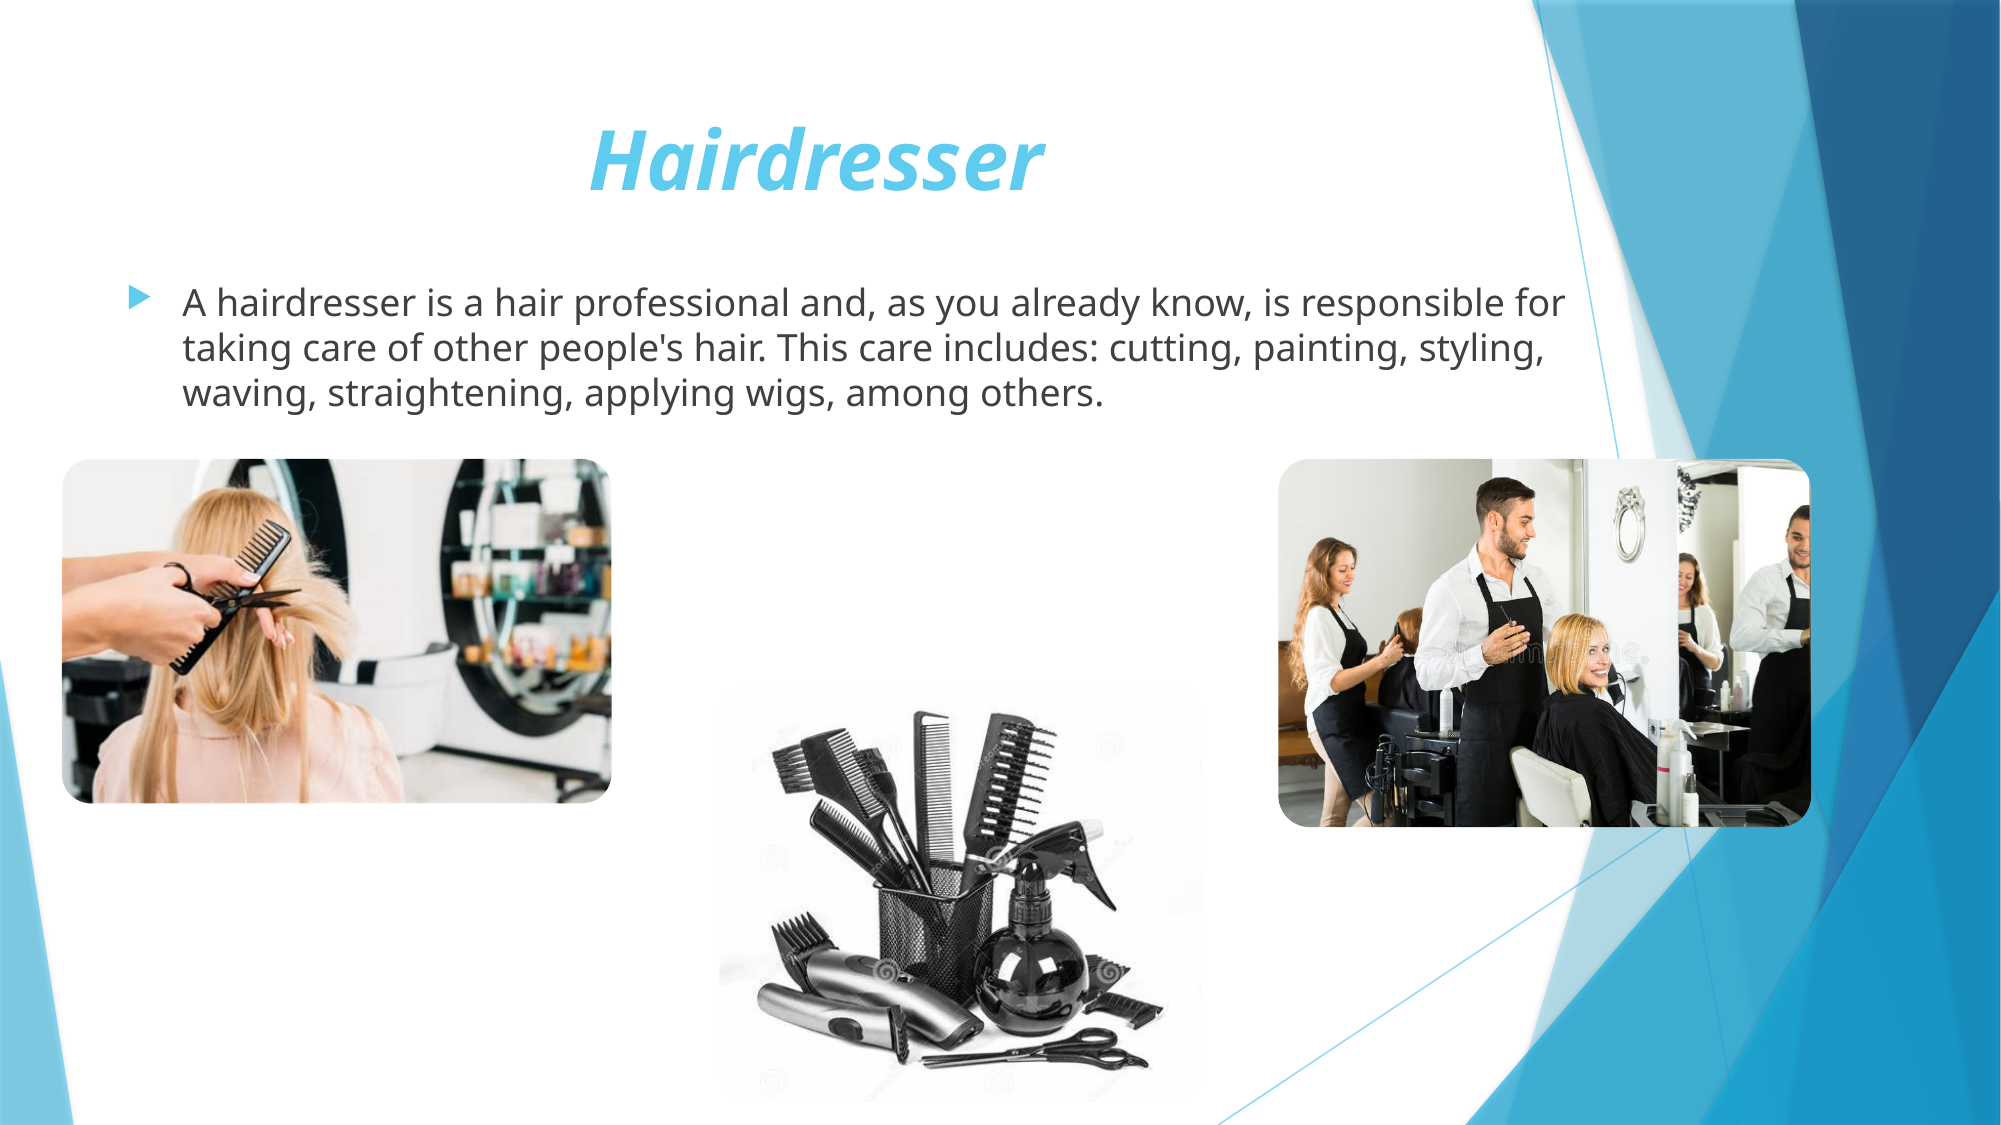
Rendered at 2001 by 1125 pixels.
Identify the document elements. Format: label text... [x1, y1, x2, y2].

list A hairdresser is a hair professional and, as you already know, is responsible for taking care of other people's hair. This care includes: cutting, painting, styling, waving, straightening, applying wigs, among others. [111, 271, 1613, 991]
picture [61, 458, 612, 804]
picture [718, 682, 1204, 1103]
title Hairdresser [111, 99, 1522, 271]
picture [1277, 458, 1812, 828]
